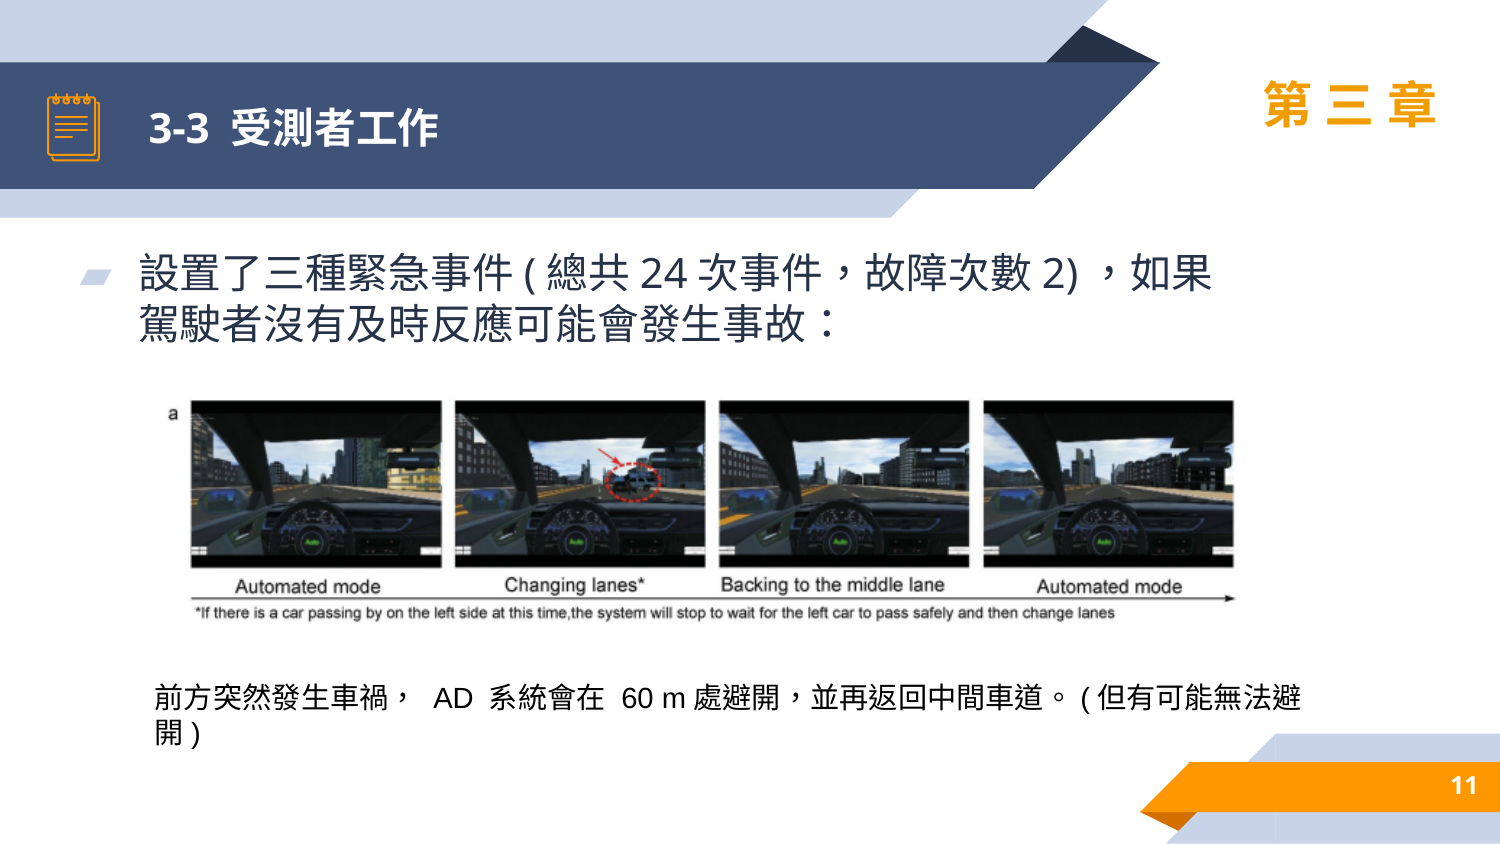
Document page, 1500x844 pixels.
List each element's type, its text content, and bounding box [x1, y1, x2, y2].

text_box 前方突然發生車禍， AD 系統會在 60 m處避開，並再返回中間車道。(但有可能無法避開) [140, 672, 1360, 757]
title 3-3 受測者工作 [133, 64, 997, 190]
slide_number 11 [1249, 760, 1494, 813]
picture [150, 388, 1257, 626]
text_box 設置了三種緊急事件(總共24次事件，故障次數2)，如果駕駛者沒有及時反應可能會發生事故： [48, 232, 1250, 757]
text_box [47, 93, 100, 161]
text_box 第三章 [836, 65, 1452, 141]
